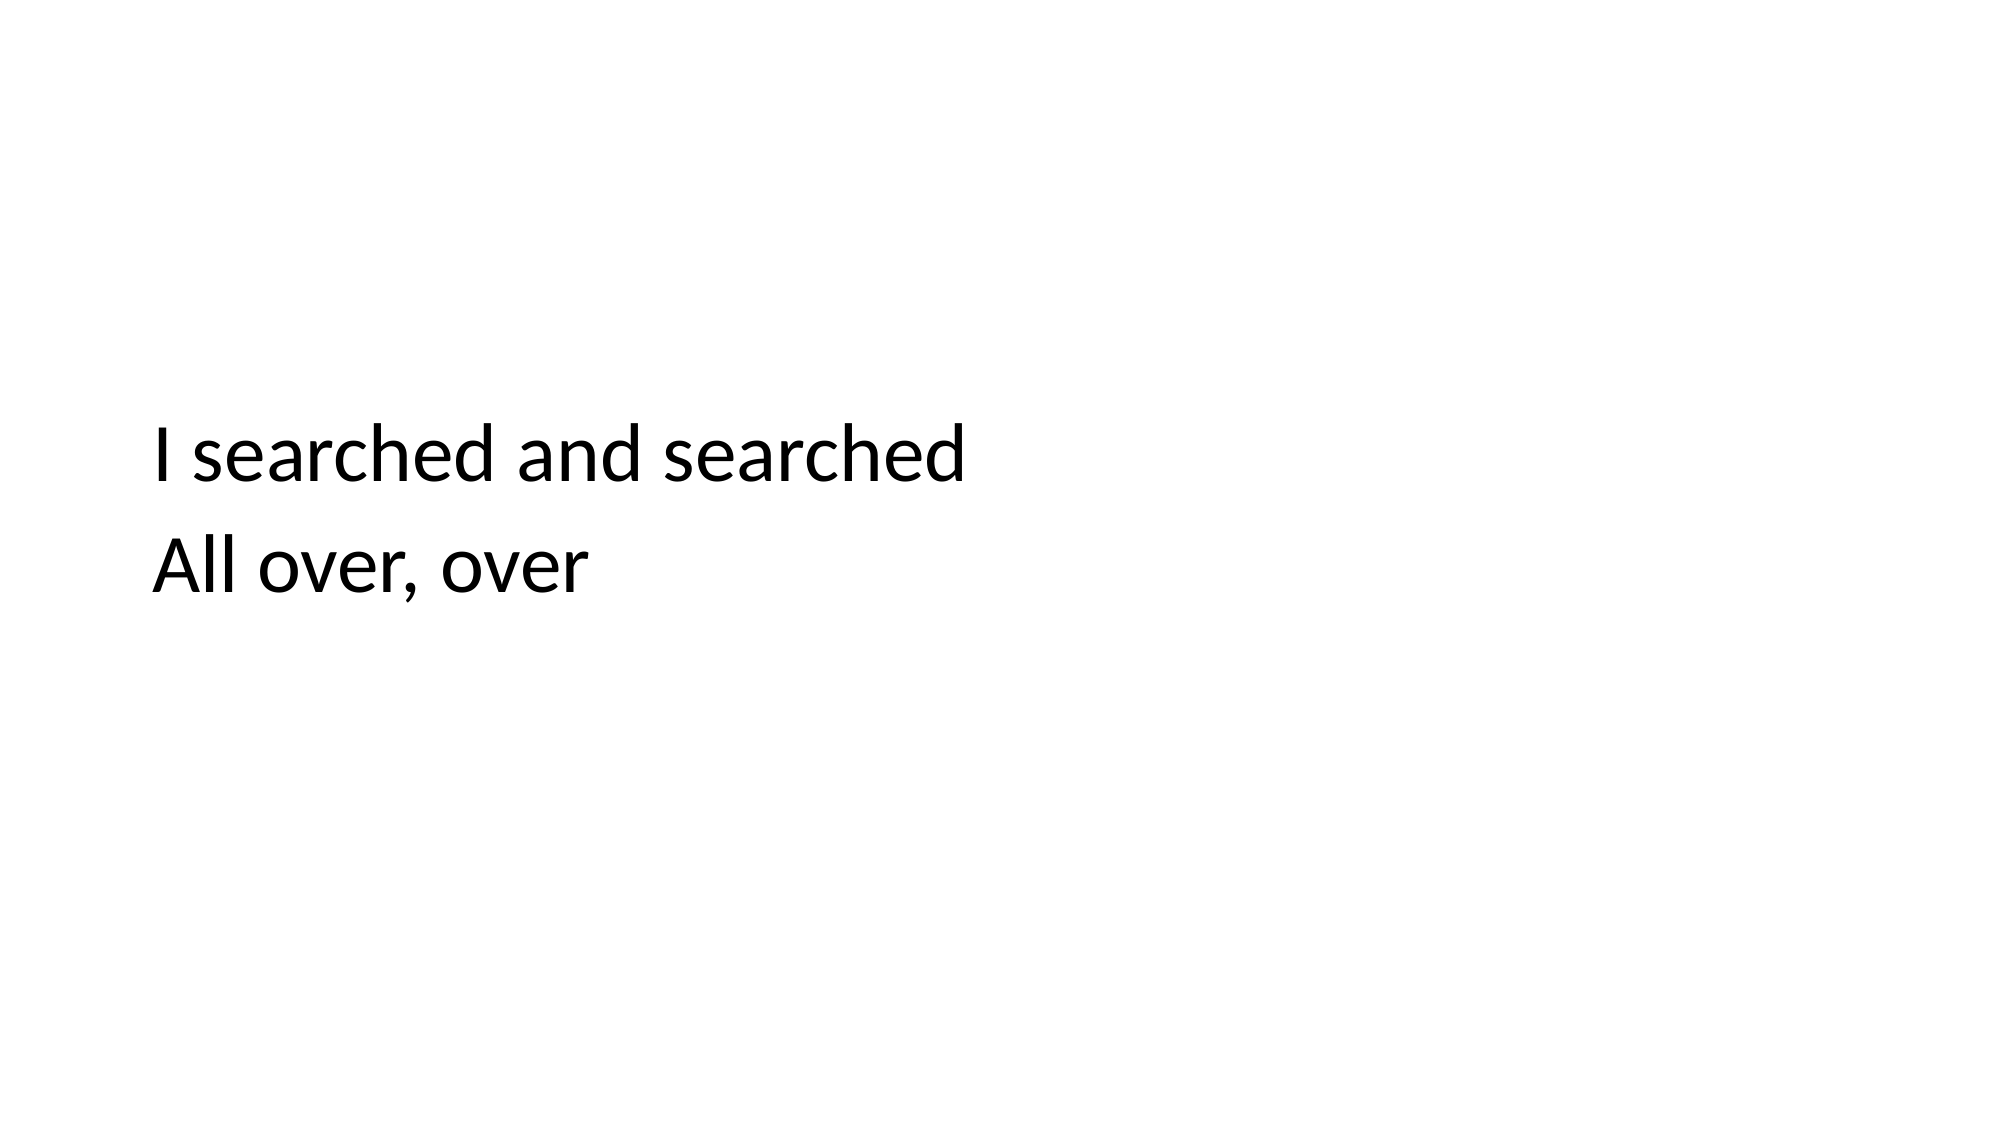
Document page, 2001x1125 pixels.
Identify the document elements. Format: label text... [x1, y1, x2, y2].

list I searched and searched All over, over [137, 59, 1863, 1014]
